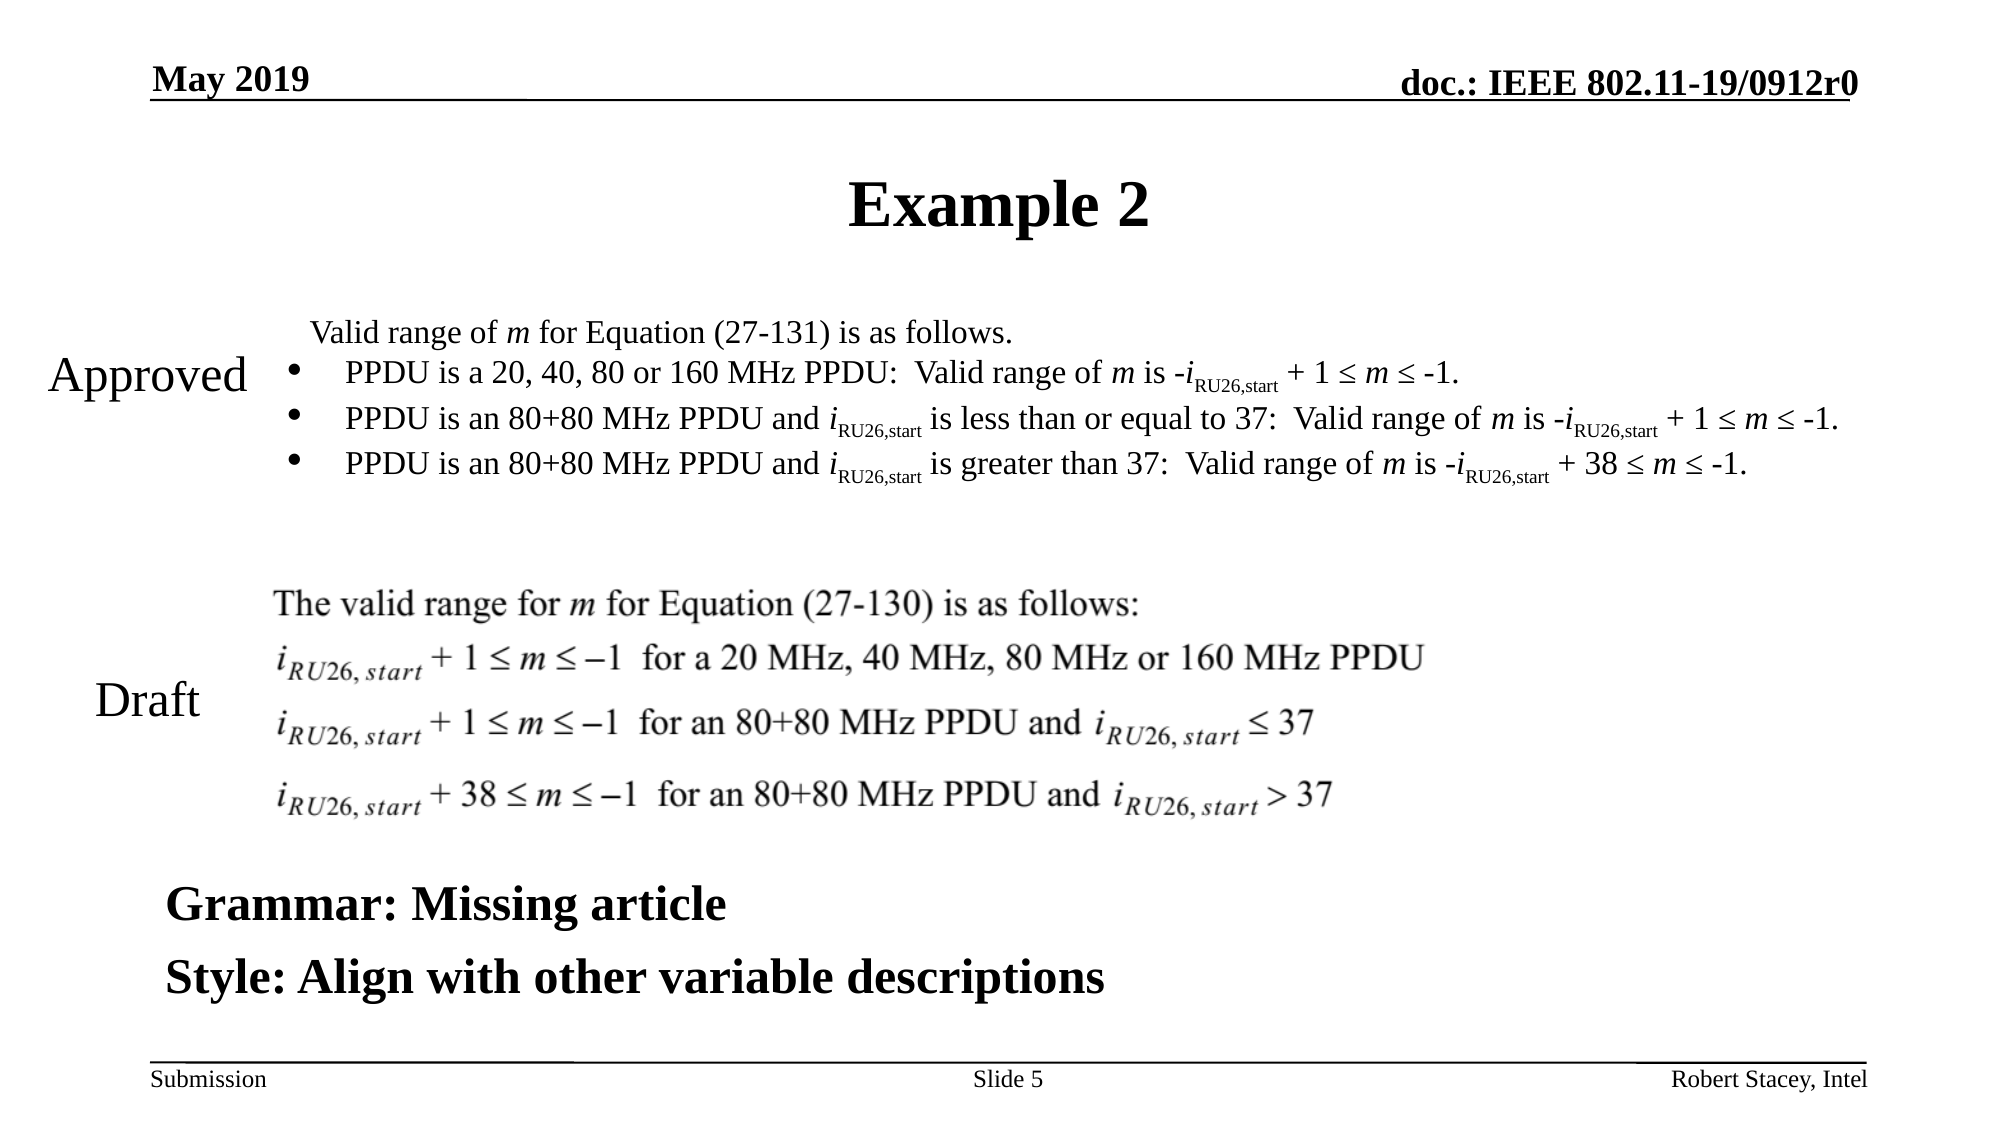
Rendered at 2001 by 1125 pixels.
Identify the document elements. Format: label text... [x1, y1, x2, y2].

footer Robert Stacey, Intel [1171, 1061, 1869, 1093]
picture [251, 568, 1563, 833]
text_box Draft [80, 659, 216, 735]
title Example 2 [149, 112, 1850, 288]
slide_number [152, 54, 563, 100]
text_box Valid range of m for Equation (27-131) is as follows. PPDU is a 20, 40, 80 or 160 MHz PPDU: Valid range of m is -iRU26,start + 1 ≤ m ≤ -1. PPDU is an 80+80 MHz PPDU and iRU26,start is less than or equal to 37: Valid range of m is -iRU26,start + 1 ≤ m ≤ -1. PPDU is an 80+80 MHz PPDU and iRU26,start is greater than 37: Valid range of m is -iRU26,start + 38 ≤ m ≤ -1. [273, 303, 1937, 495]
slide_number Slide 5 [950, 1061, 1067, 1123]
list Grammar: Missing article Style: Align with other variable descriptions [149, 862, 1850, 1063]
text_box Approved [32, 334, 263, 410]
